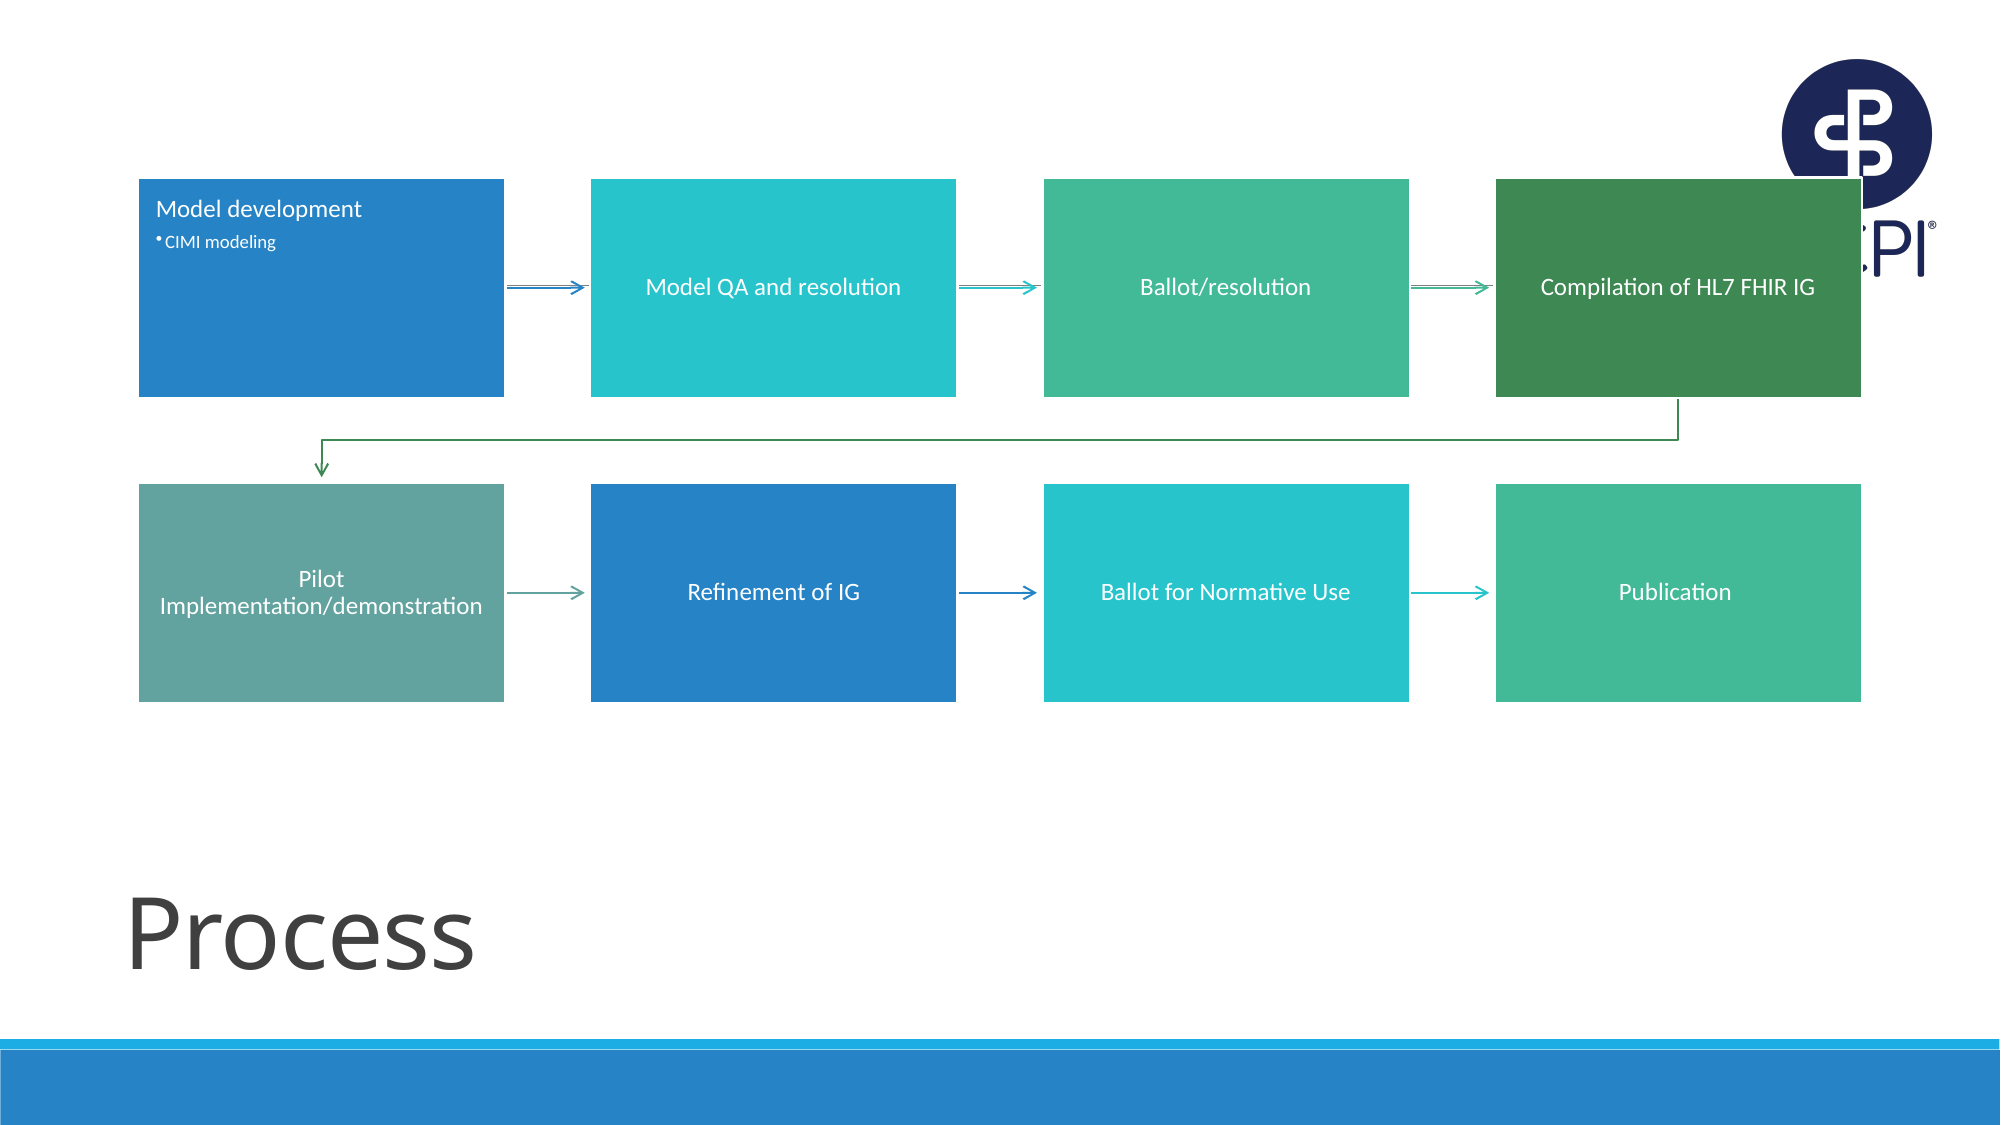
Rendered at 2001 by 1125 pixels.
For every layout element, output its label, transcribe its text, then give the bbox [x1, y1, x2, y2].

title Process [108, 817, 1375, 998]
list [136, 104, 1863, 776]
picture [1765, 49, 1949, 287]
